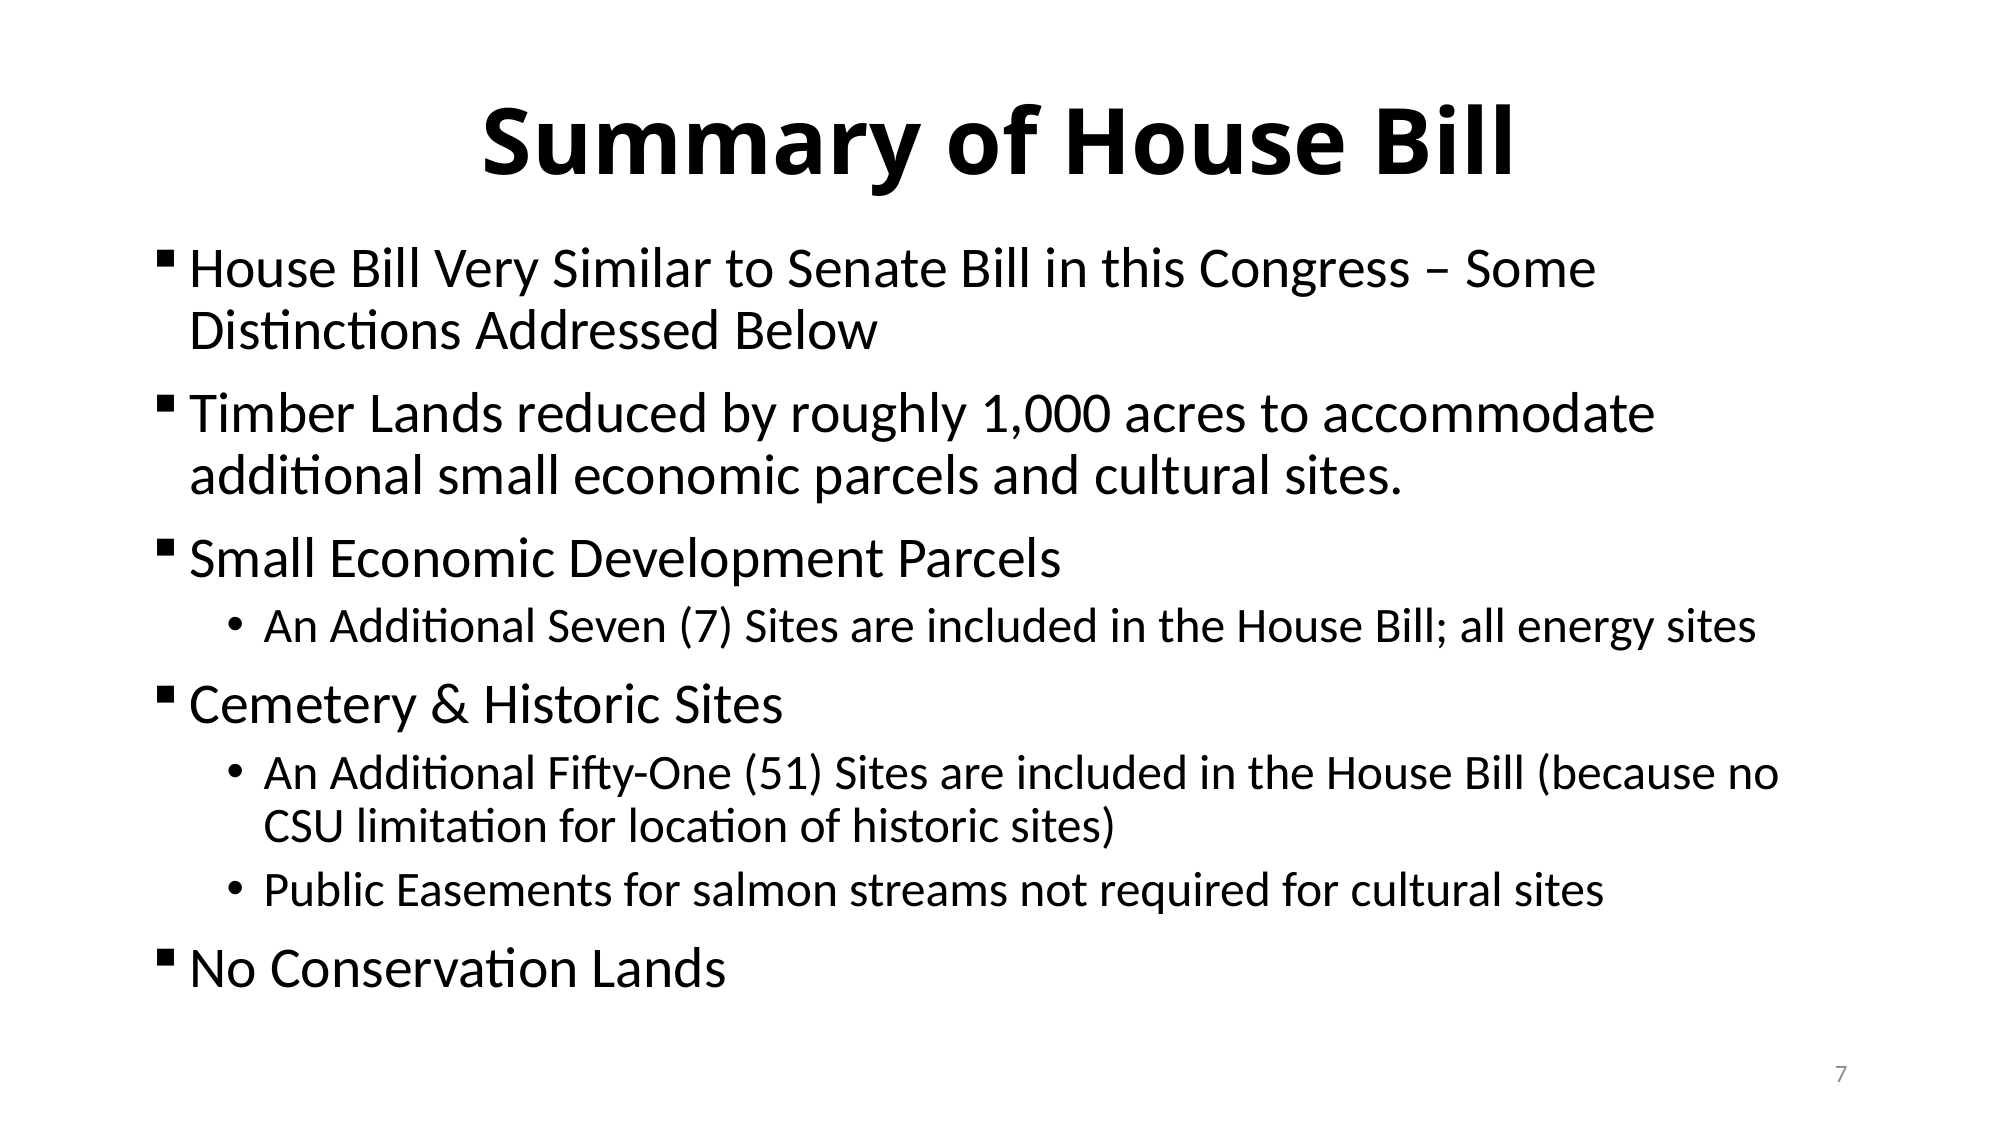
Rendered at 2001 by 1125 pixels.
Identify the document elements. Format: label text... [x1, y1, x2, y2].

title Summary of House Bill [137, 59, 1863, 230]
list House Bill Very Similar to Senate Bill in this Congress – Some Distinctions Addressed Below Timber Lands reduced by roughly 1,000 acres to accommodate additional small economic parcels and cultural sites. Small Economic Development Parcels An Additional Seven (7) Sites are included in the House Bill; all energy sites Cemetery & Historic Sites An Additional Fifty-One (51) Sites are included in the House Bill (because no CSU limitation for location of historic sites) Public Easements for salmon streams not required for cultural sites No Conservation Lands [137, 230, 1863, 1014]
slide_number 7 [1412, 1042, 1863, 1103]
